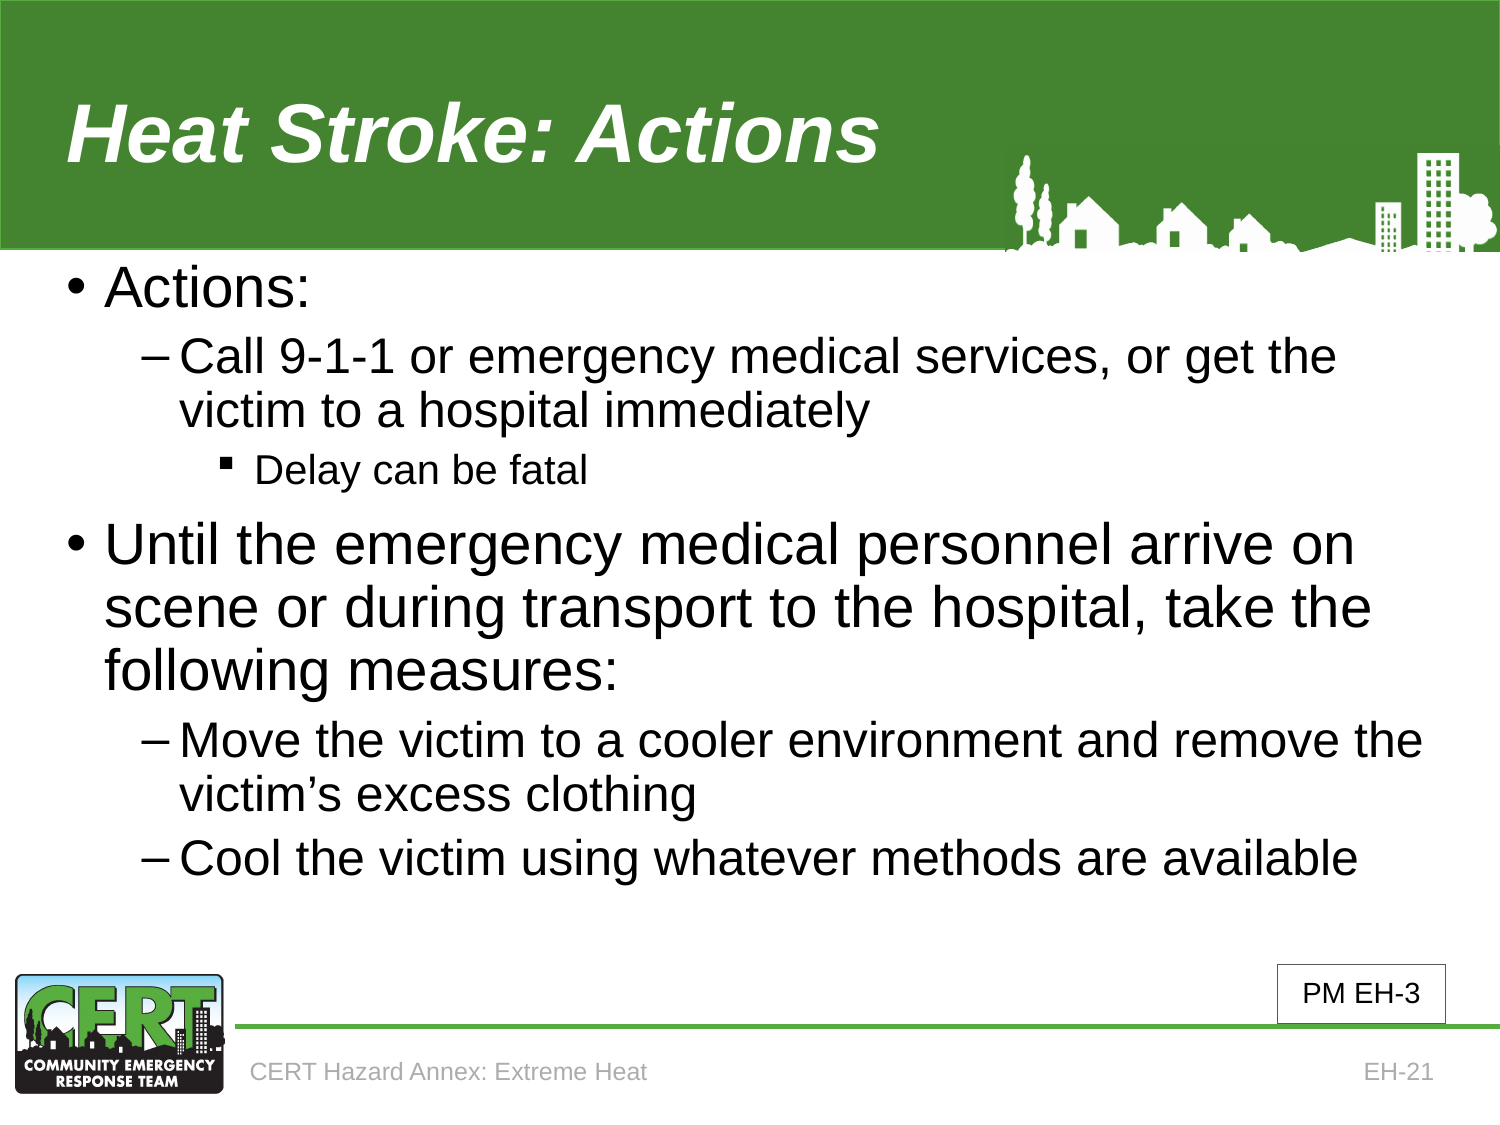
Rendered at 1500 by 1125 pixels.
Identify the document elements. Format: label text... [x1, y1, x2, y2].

picture [14, 973, 225, 1094]
list PM EH-3 [1277, 964, 1446, 1024]
picture [1005, 145, 1500, 252]
list CERT Hazard Annex: Extreme Heat [234, 1047, 963, 1098]
list EH-21 [1153, 1047, 1450, 1098]
title Heat Stroke: Actions (1 of 3) [51, 52, 1005, 220]
list Actions: Call 9-1-1 or emergency medical services, or get the victim to a hospital immediately Delay can be fatal Until the emergency medical personnel arrive on scene or during transport to the hospital, take the following measures: Move the victim to a cooler environment and remove the victim’s excess clothing Cool the victim using whatever methods are available [51, 249, 1449, 1034]
